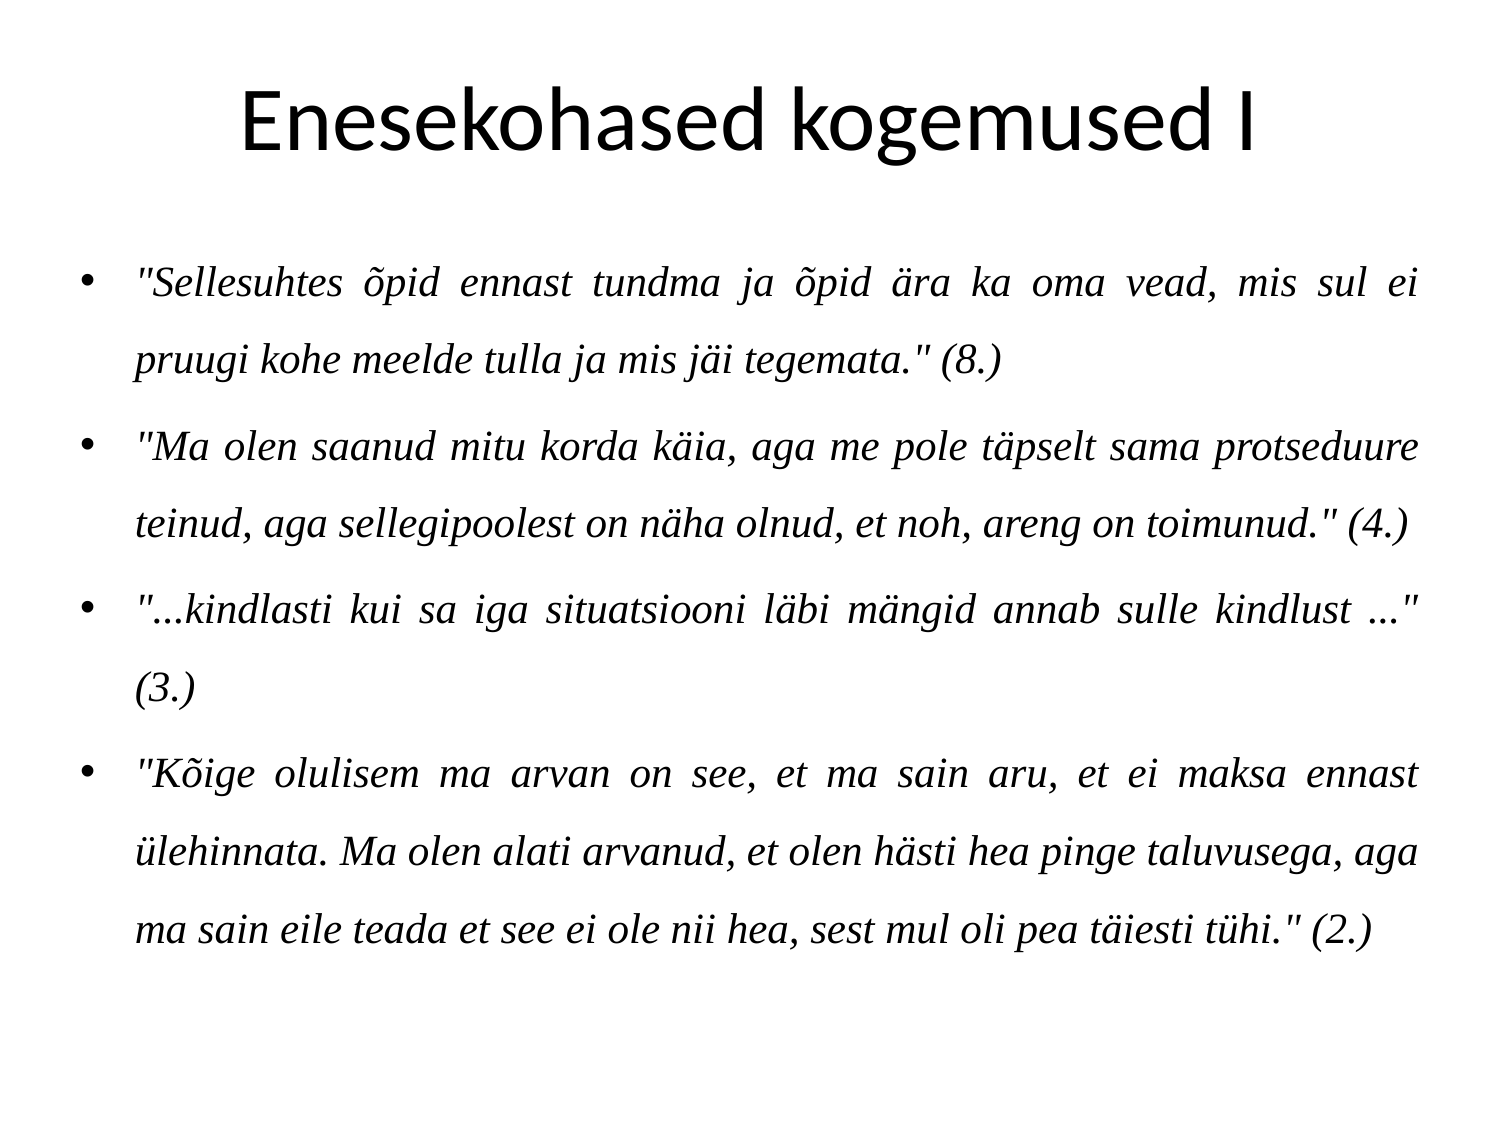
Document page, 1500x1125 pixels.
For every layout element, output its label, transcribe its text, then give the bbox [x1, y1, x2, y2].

title Enesekohased kogemused I [75, 19, 1425, 209]
list "Sellesuhtes õpid ennast tundma ja õpid ära ka oma vead, mis sul ei pruugi kohe meelde tulla ja mis jäi tegemata." (8.) "Ma olen saanud mitu korda käia, aga me pole täpselt sama protseduure teinud, aga sellegipoolest on näha olnud, et noh, areng on toimunud." (4.) "...kindlasti kui sa iga situatsiooni läbi mängid annab sulle kindlust ..." (3.) "Kõige olulisem ma arvan on see, et ma sain aru, et ei maksa ennast ülehinnata. Ma olen alati arvanud, et olen hästi hea pinge taluvusega, aga ma sain eile teada et see ei ole nii hea, sest mul oli pea täiesti tühi." (2.) [64, 219, 1436, 1083]
